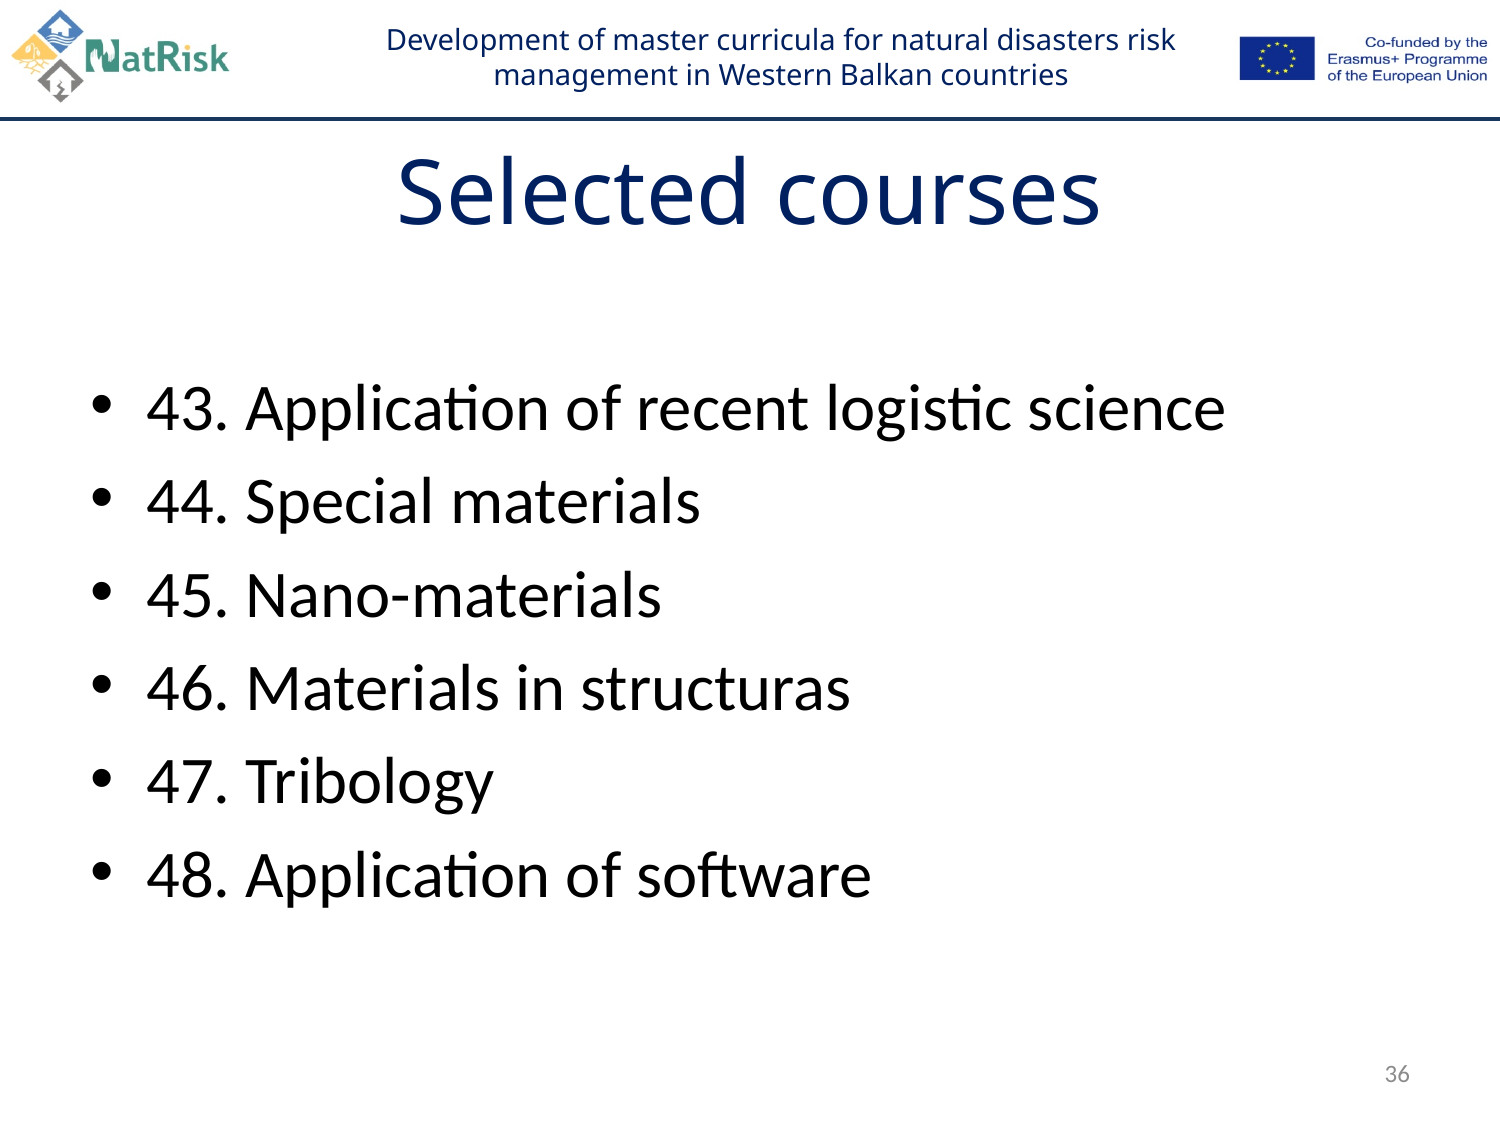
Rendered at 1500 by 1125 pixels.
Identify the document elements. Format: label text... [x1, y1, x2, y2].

list 43. Application of recent logistic science 44. Special materials 45. Nano-materials 46. Materials in structuras 47. Tribology 48. Application of software [75, 262, 1425, 1005]
title Selected courses [75, 128, 1425, 250]
slide_number 36 [1074, 1042, 1425, 1103]
picture [0, 0, 238, 113]
text_box Development of master curricula for natural disasters risk management in Western Balkan countries [324, 24, 1223, 88]
picture [1224, 24, 1500, 93]
